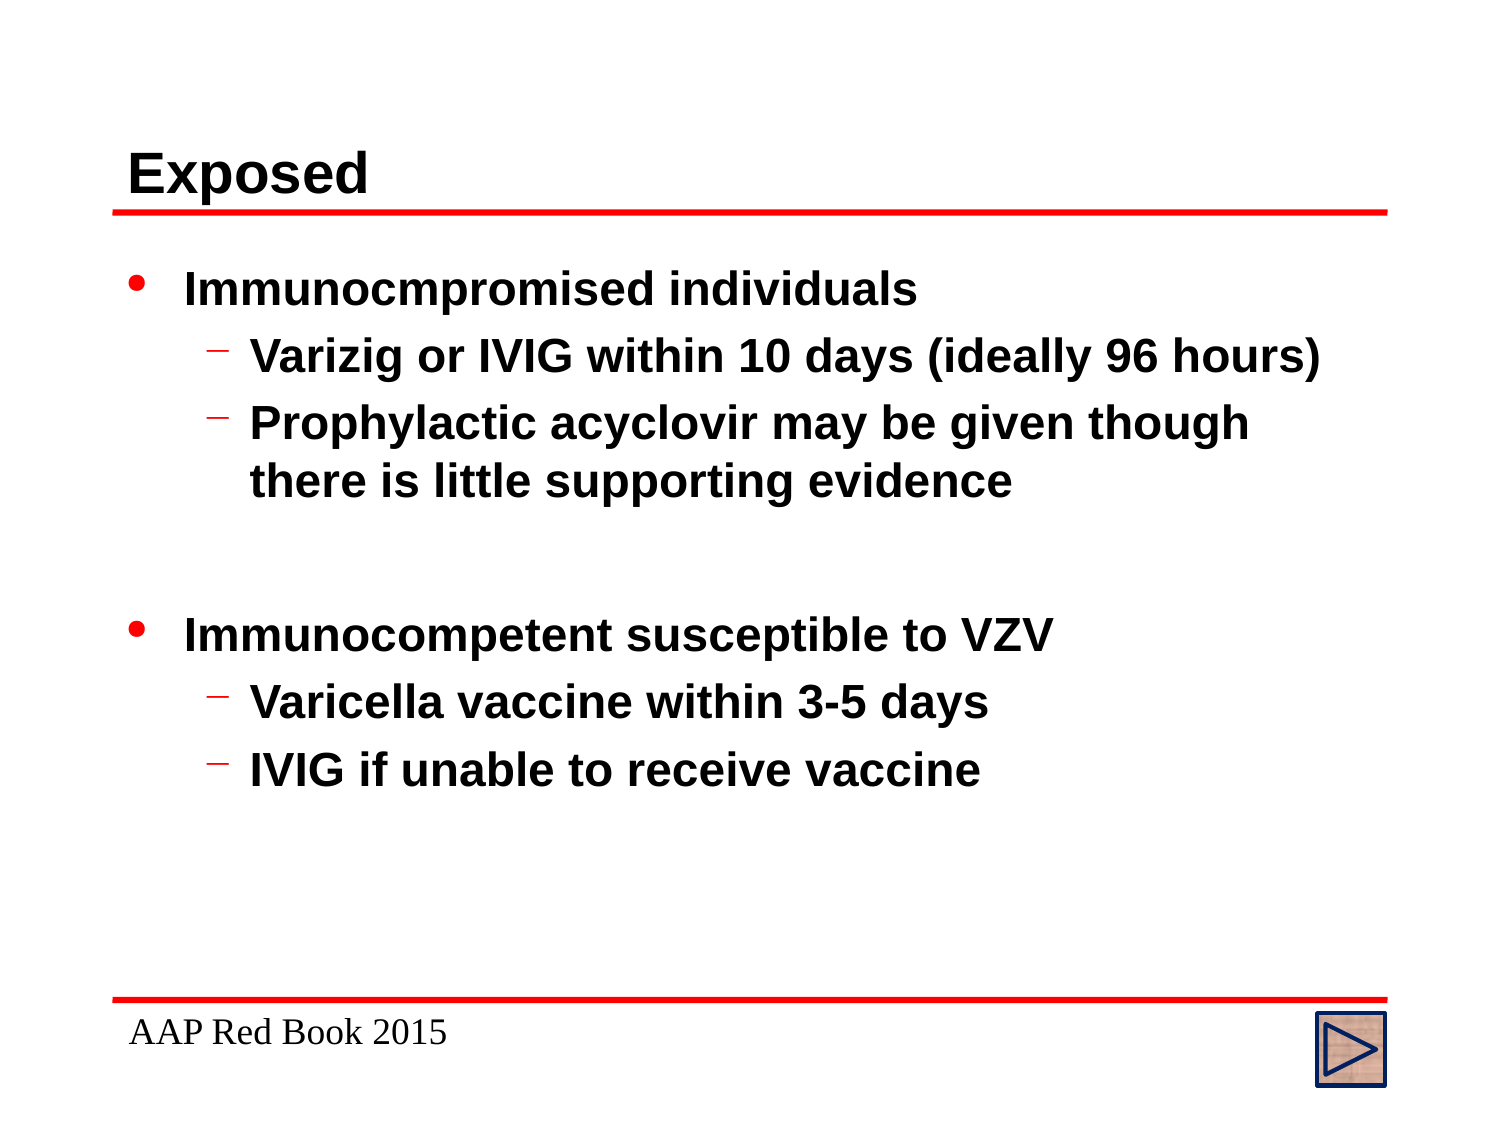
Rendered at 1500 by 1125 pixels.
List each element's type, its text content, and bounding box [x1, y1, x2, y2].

list Immunocmpromised individuals Varizig or IVIG within 10 days (ideally 96 hours) Prophylactic acyclovir may be given though there is little supporting evidence Immunocompetent susceptible to VZV Varicella vaccine within 3-5 days IVIG if unable to receive vaccine [112, 249, 1388, 1001]
title Exposed [112, 62, 1388, 213]
text_box AAP Red Book 2015 [114, 999, 463, 1060]
text_box [1315, 1011, 1387, 1088]
